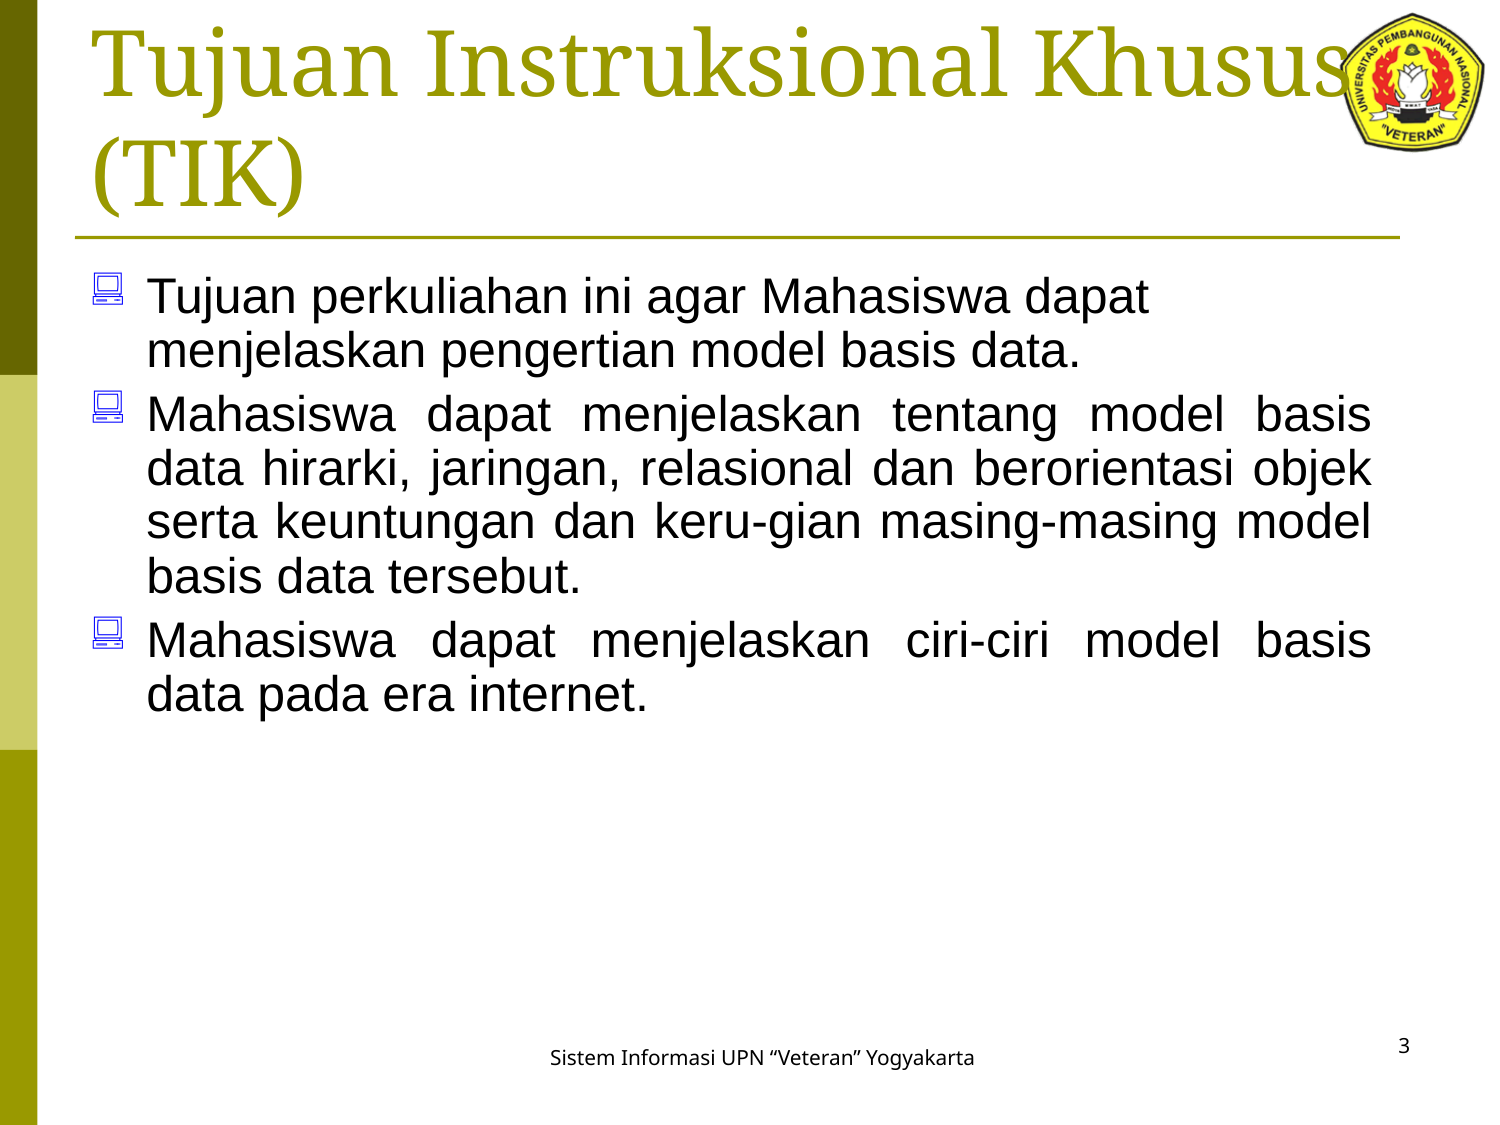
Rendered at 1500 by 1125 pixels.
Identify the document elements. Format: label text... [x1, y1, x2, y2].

title Tujuan Instruksional Khusus (TIK) [74, 45, 1426, 233]
picture [1337, 11, 1488, 154]
list Tujuan perkuliahan ini agar Mahasiswa dapat menjelaskan pengertian model basis data. Mahasiswa dapat menjelaskan tentang model basis data hirarki, jaringan, relasional dan berorientasi objek serta keuntungan dan keru-gian masing-masing model basis data tersebut. Mahasiswa dapat menjelaskan ciri-ciri model basis data pada era internet. [74, 262, 1388, 1006]
slide_number 3 [1074, 1024, 1426, 1101]
